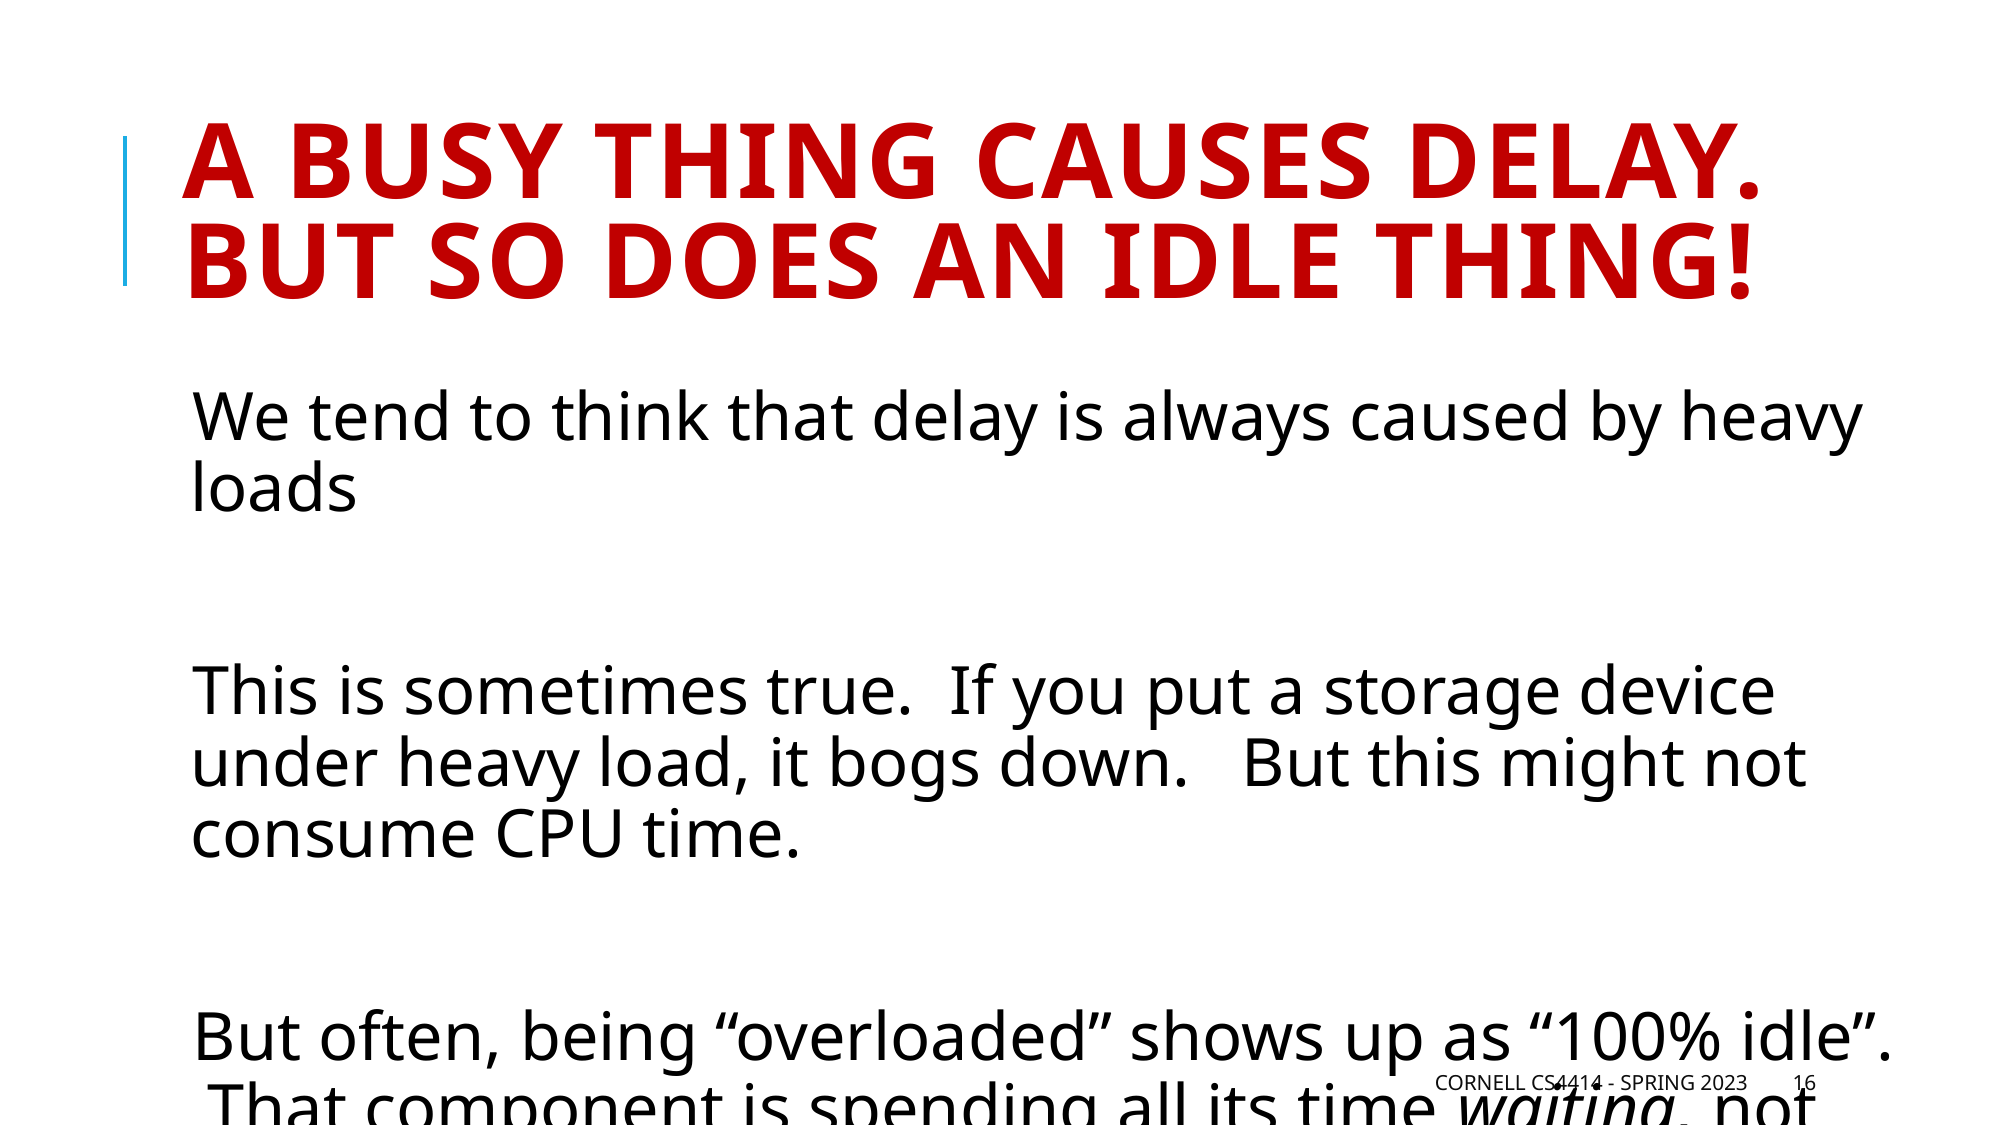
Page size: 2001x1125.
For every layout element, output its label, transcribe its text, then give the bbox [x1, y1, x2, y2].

list We tend to think that delay is always caused by heavy loads This is sometimes true. If you put a storage device under heavy load, it bogs down. But this might not consume CPU time. But often, being “overloaded” shows up as “100% idle”. That component is spending all its time waiting, not computing. [168, 375, 1914, 1035]
slide_number 16 [1777, 1061, 1938, 1107]
title A busy thing causes delay. But so does an idle thing! [168, 96, 1914, 342]
footer Cornell CS4414 - Spring 2023 [794, 1061, 1763, 1107]
